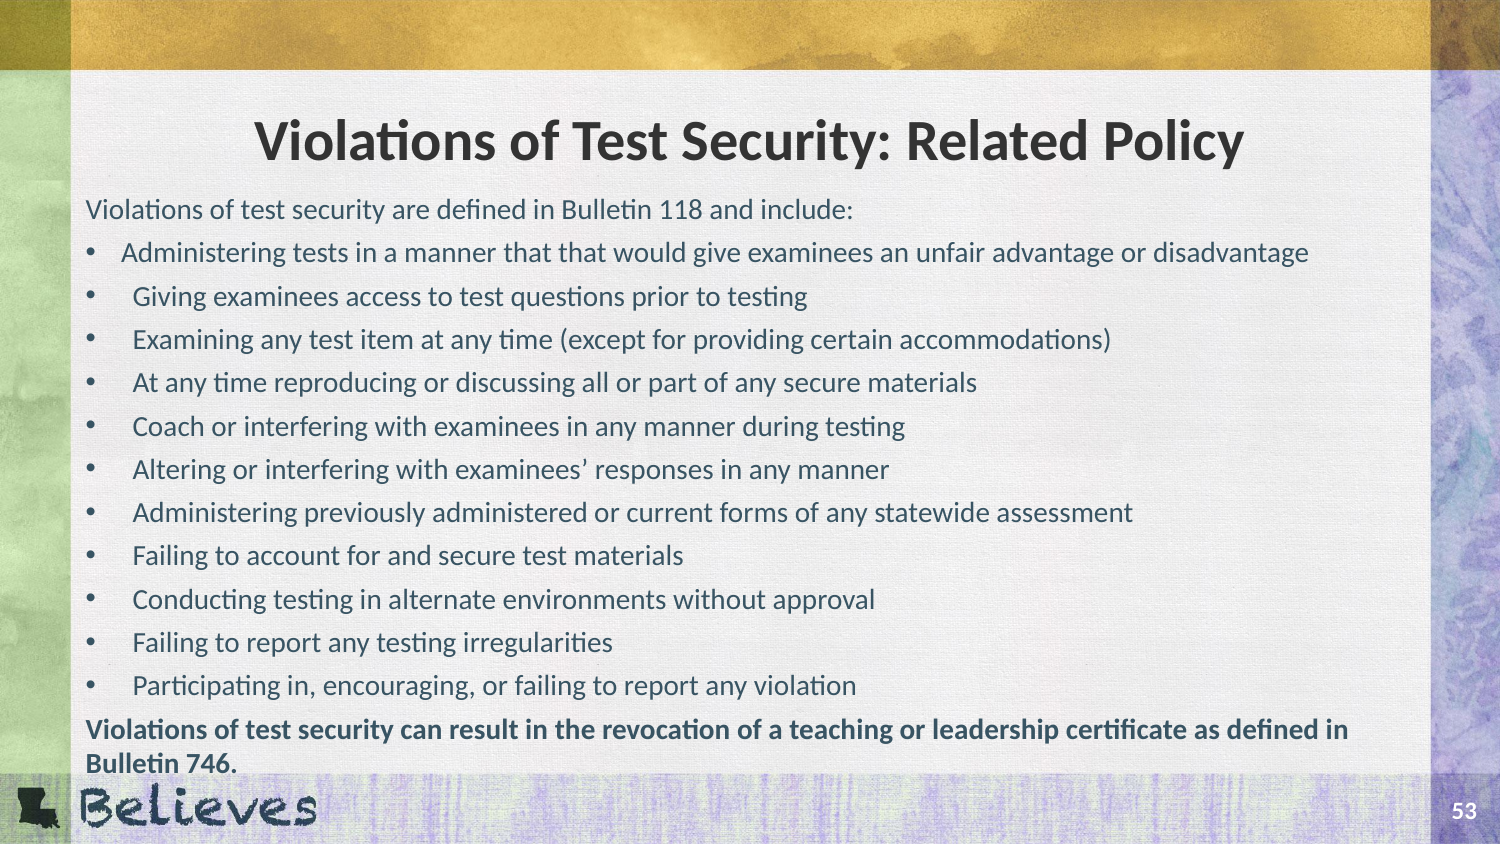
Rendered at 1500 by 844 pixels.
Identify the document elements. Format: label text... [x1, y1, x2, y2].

title Violations of Test Security: Related Policy [70, 67, 1430, 175]
picture [0, 0, 1500, 844]
list Violations of test security are defined in Bulletin 118 and include: Administering tests in a manner that that would give examinees an unfair advantage or disadvantage Giving examinees access to test questions prior to testing Examining any test item at any time (except for providing certain accommodations) At any time reproducing or discussing all or part of any secure materials Coach or interfering with examinees in any manner during testing Altering or interfering with examinees’ responses in any manner Administering previously administered or current forms of any statewide assessment Failing to account for and secure test materials Conducting testing in alternate environments without approval Failing to report any testing irregularities Participating in, encouraging, or failing to report any violation Violations of test security can result in the revocation of a teaching or leadership certificate as defined in Bulletin 746. [70, 175, 1430, 794]
